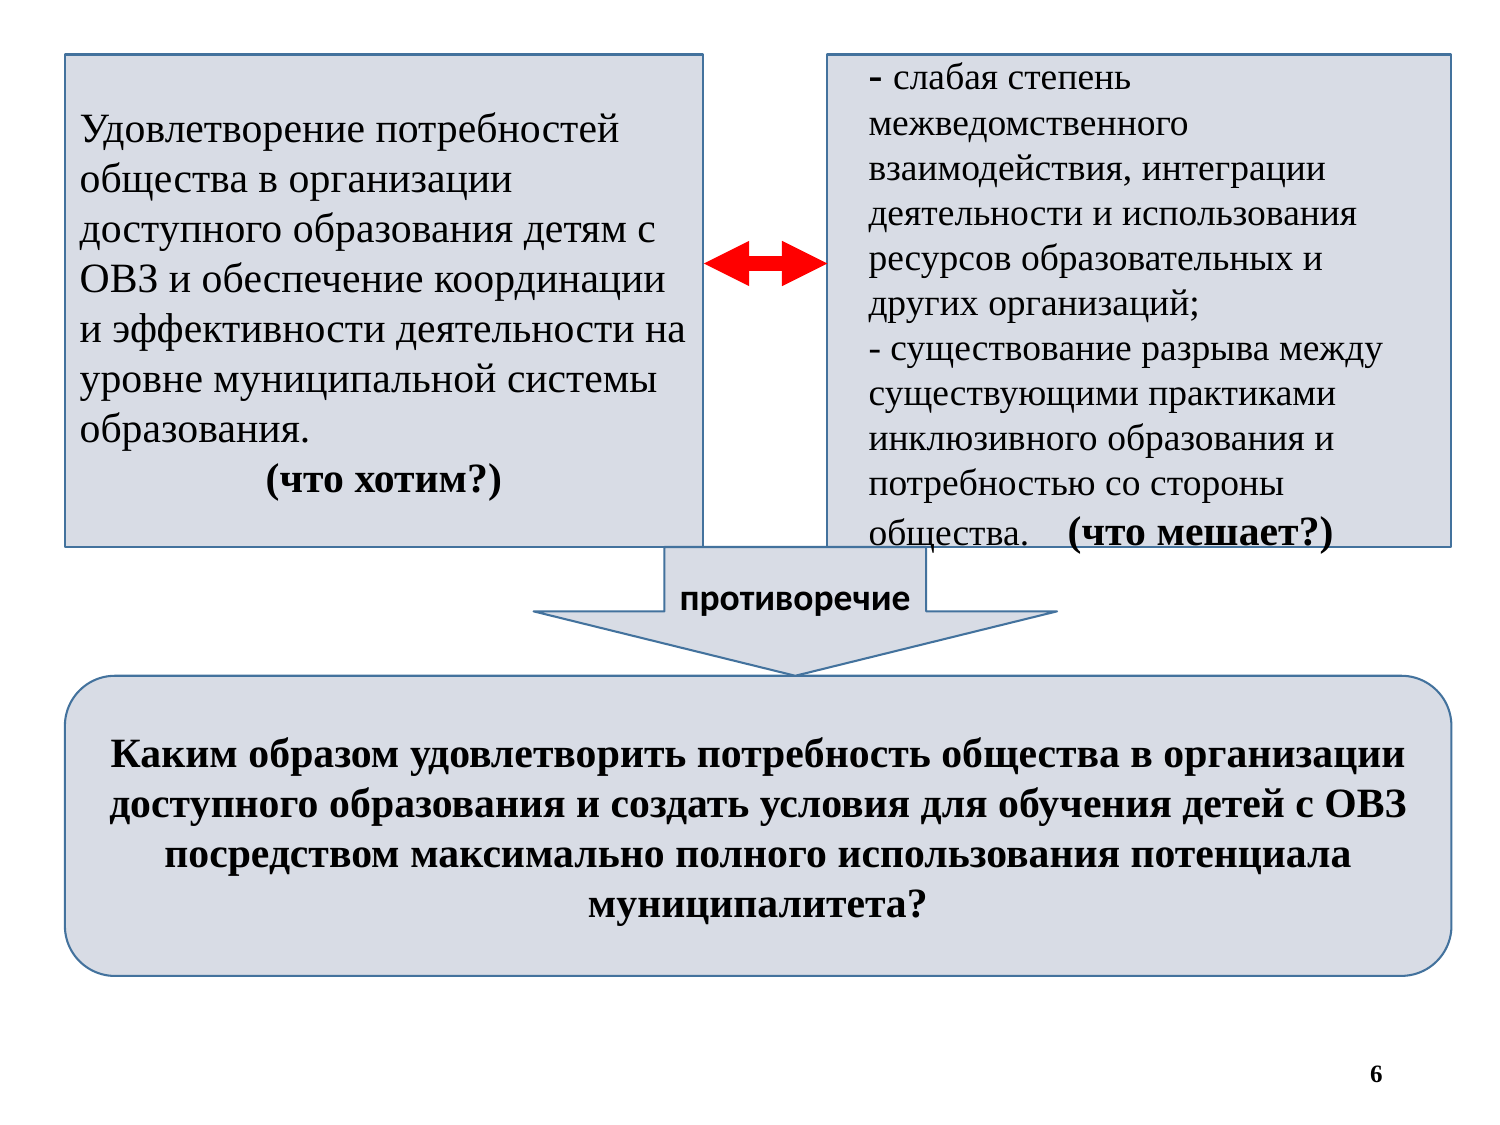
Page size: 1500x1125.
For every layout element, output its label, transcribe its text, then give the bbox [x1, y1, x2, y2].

slide_number 6 [1060, 1042, 1398, 1103]
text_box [64, 54, 1452, 976]
